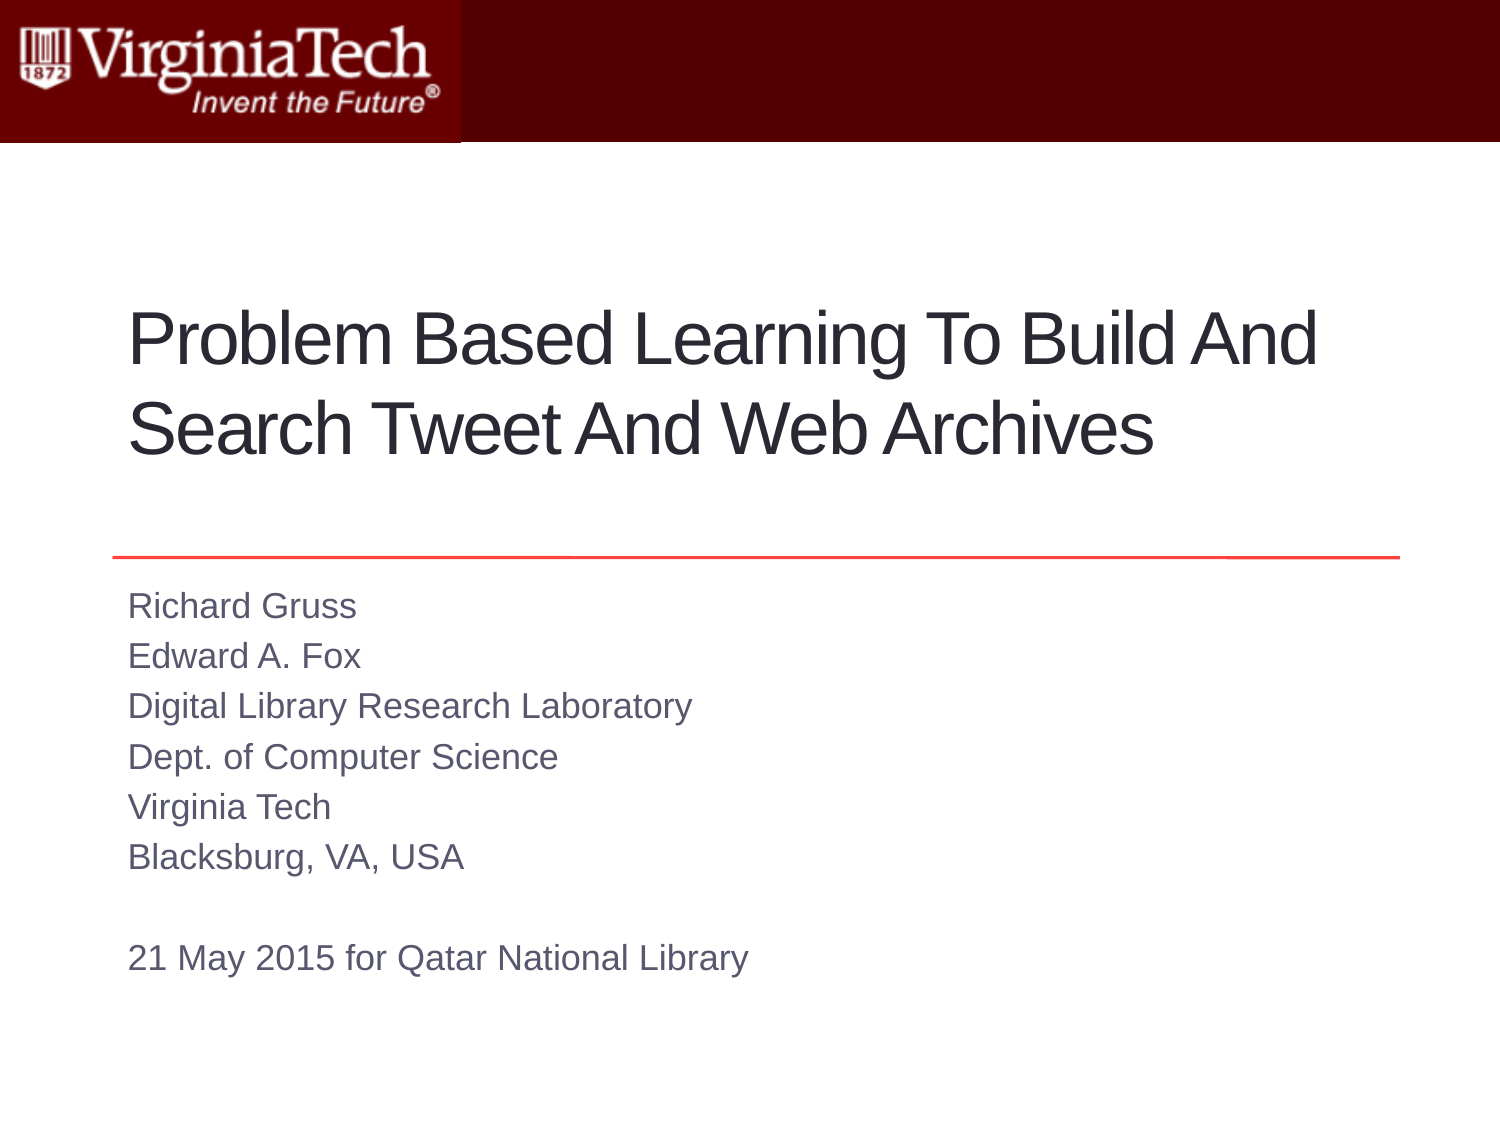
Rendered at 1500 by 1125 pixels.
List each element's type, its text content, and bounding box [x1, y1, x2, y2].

subtitle Richard Gruss Edward A. Fox Digital Library Research Laboratory Dept. of Computer Science Virginia Tech Blacksburg, VA, USA 21 May 2015 for Qatar National Library [112, 575, 1500, 990]
title Problem Based Learning To Build And Search Tweet And Web Archives [112, 320, 1400, 477]
picture [0, 0, 461, 144]
